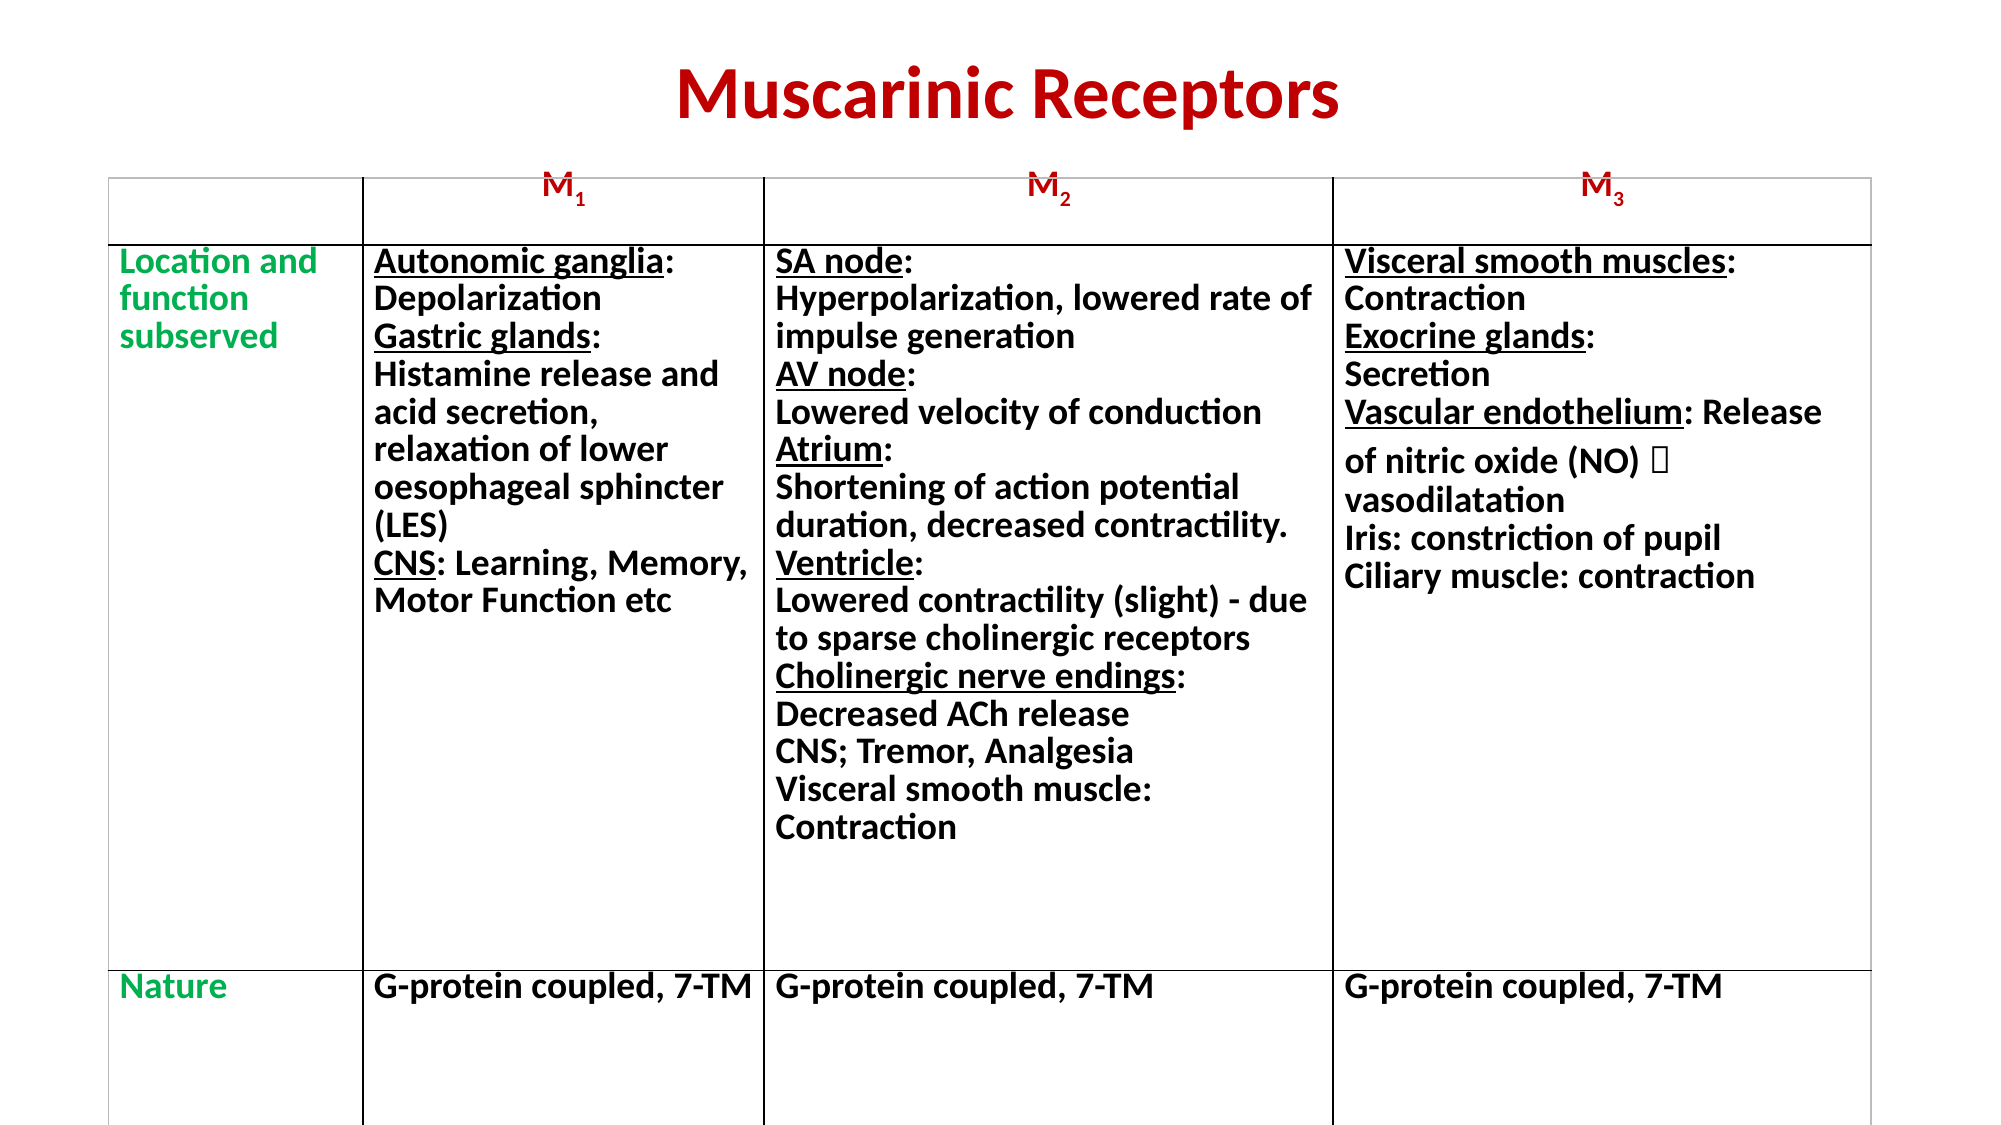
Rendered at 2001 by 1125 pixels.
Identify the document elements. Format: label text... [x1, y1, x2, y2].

table_cell G-protein coupled, 7-TM [1334, 971, 1870, 1125]
table_cell Location and function subserved [109, 246, 362, 970]
table_header M1 [364, 179, 763, 244]
table_header M2 [765, 179, 1332, 244]
table_header M3 [1334, 179, 1870, 244]
table_cell G-protein coupled, 7-TM [364, 971, 763, 1125]
table_header [109, 179, 362, 244]
table_cell SA node: Hyperpolarization, lowered rate of impulse generation AV node: Lowered velocity of conduction Atrium: Shortening of action potential duration, decreased contractility. Ventricle: Lowered contractility (slight) - due to sparse cholinergic receptors Cholinergic nerve endings: Decreased ACh release CNS; Tremor, Analgesia Visceral smooth muscle: Contraction [765, 246, 1332, 970]
table_cell Autonomic ganglia: Depolarization Gastric glands: Histamine release and acid secretion, relaxation of lower oesophageal sphincter (LES) CNS: Learning, Memory, Motor Function etc [364, 246, 763, 970]
table_cell G-protein coupled, 7-TM [765, 971, 1332, 1125]
table_cell Visceral smooth muscles: Contraction Exocrine glands: Secretion Vascular endothelium: Release of nitric oxide (NO)  vasodilatation Iris: constriction of pupil Ciliary muscle: contraction [1334, 246, 1870, 970]
title Muscarinic Receptors [17, 23, 2000, 165]
table_cell Nature [109, 971, 362, 1125]
